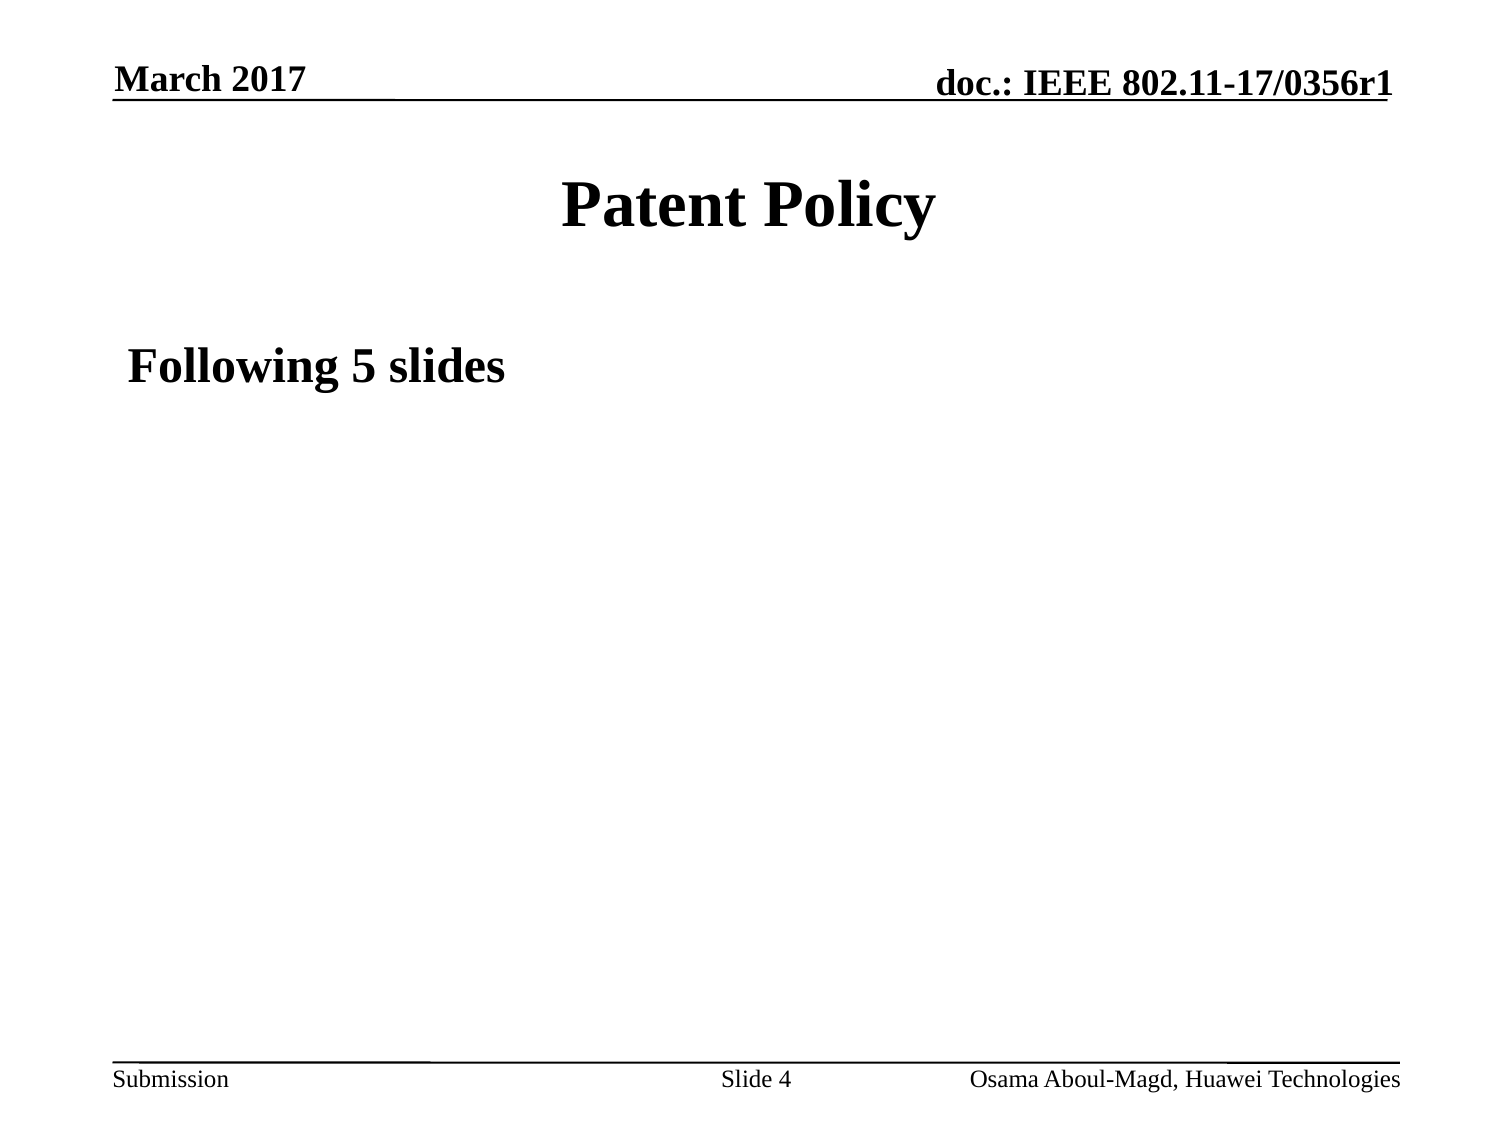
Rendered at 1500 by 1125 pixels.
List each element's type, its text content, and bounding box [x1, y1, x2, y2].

list Following 5 slides [112, 324, 1388, 1000]
slide_number Slide 4 [712, 1061, 800, 1123]
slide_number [114, 54, 423, 100]
footer Osama Aboul-Magd, Huawei Technologies [878, 1061, 1402, 1093]
title Patent Policy [112, 112, 1388, 288]
